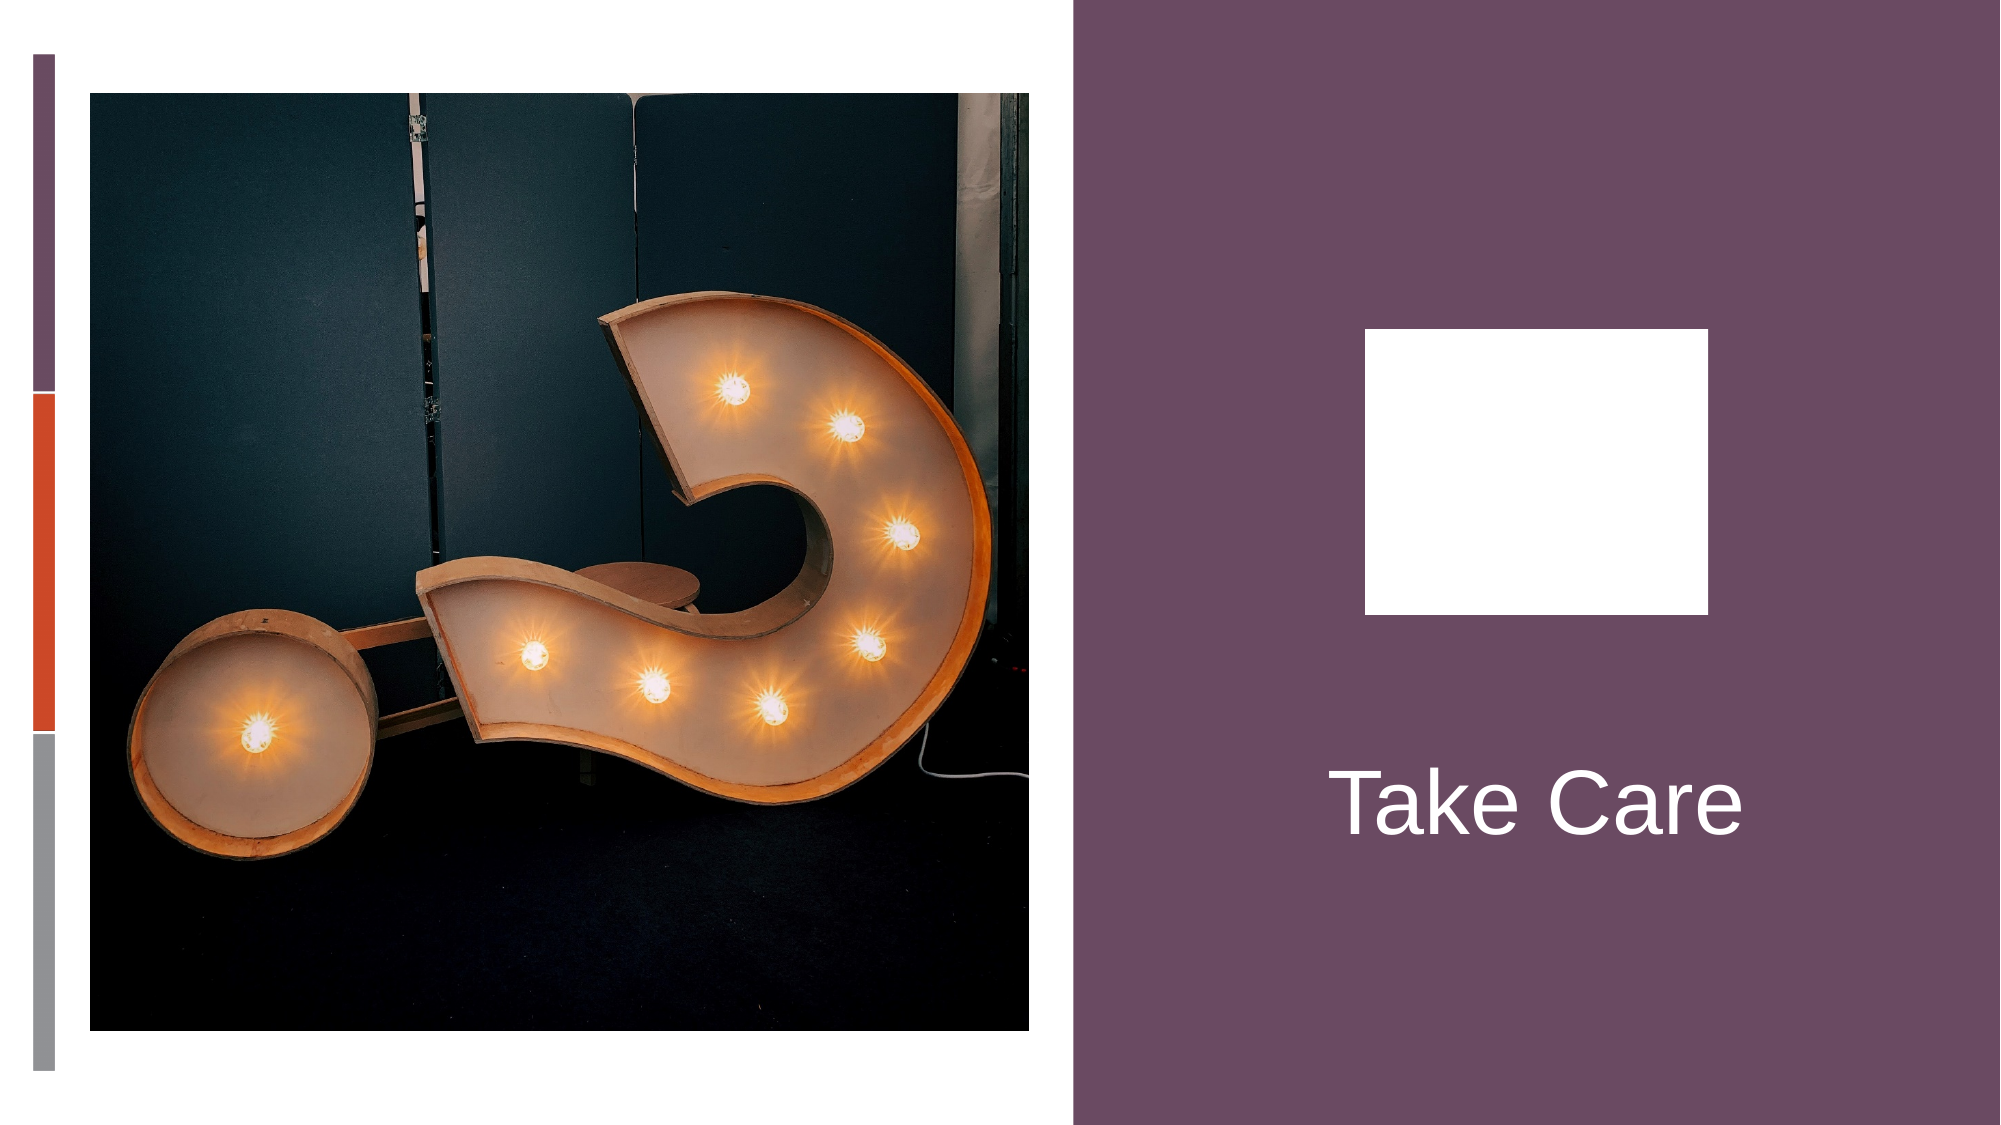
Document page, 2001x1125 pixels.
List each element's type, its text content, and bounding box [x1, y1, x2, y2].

text_box [1364, 328, 1709, 616]
text_box [1072, 0, 2000, 1125]
picture [90, 93, 1029, 1032]
title Take Care [1188, 696, 1885, 914]
picture [34, 55, 55, 1070]
